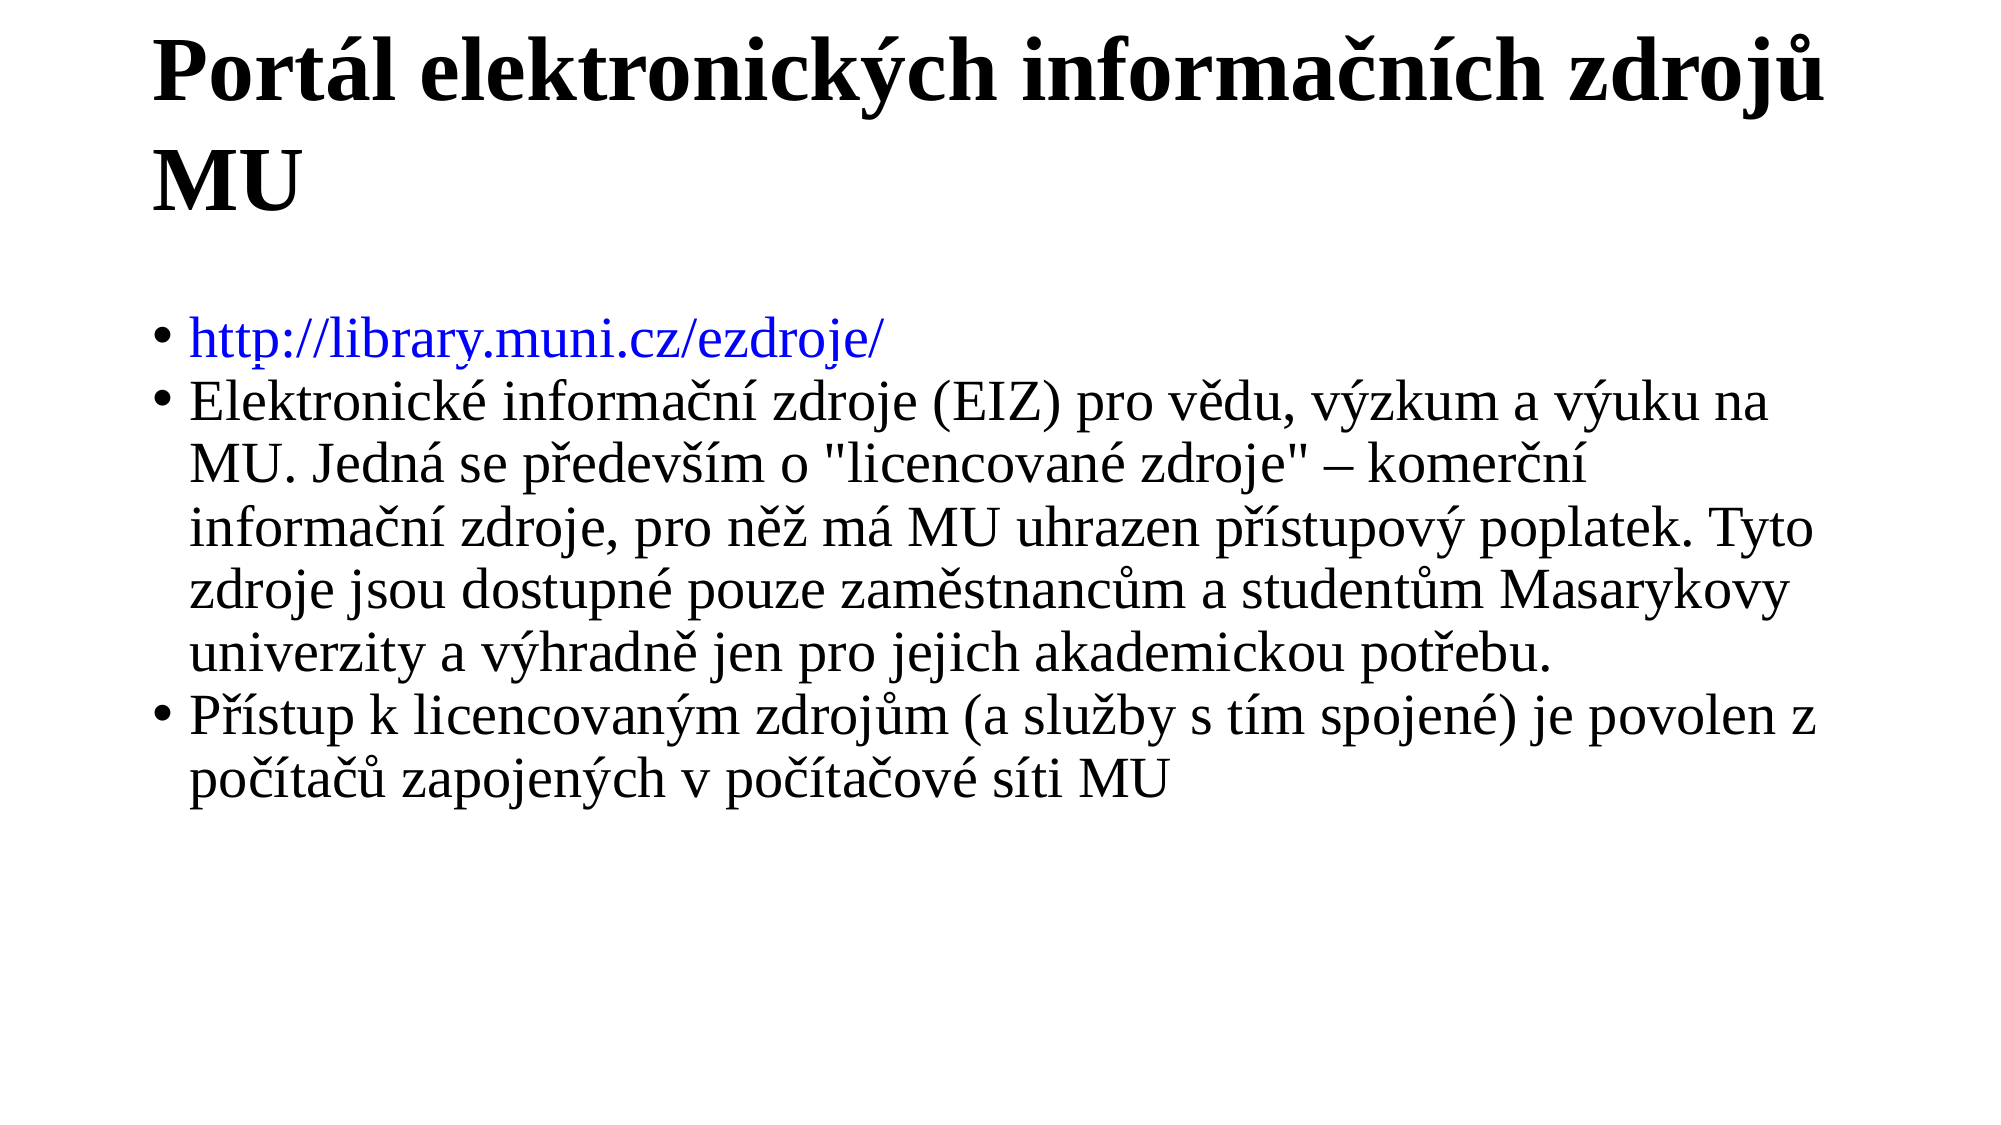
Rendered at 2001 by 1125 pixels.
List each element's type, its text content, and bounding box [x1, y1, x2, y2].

text_box http://library.muni.cz/ezdroje/ Elektronické informační zdroje (EIZ) pro vědu, výzkum a výuku na MU. Jedná se především o "licencované zdroje" – komerční informační zdroje, pro něž má MU uhrazen přístupový poplatek. Tyto zdroje jsou dostupné pouze zaměstnancům a studentům Masarykovy univerzity a výhradně jen pro jejich akademickou potřebu. Přístup k licencovaným zdrojům (a služby s tím spojené) je povolen z počítačů zapojených v počítačové síti MU [137, 299, 1863, 1014]
text_box Portál elektronických informačních zdrojů MU [137, 59, 1863, 278]
